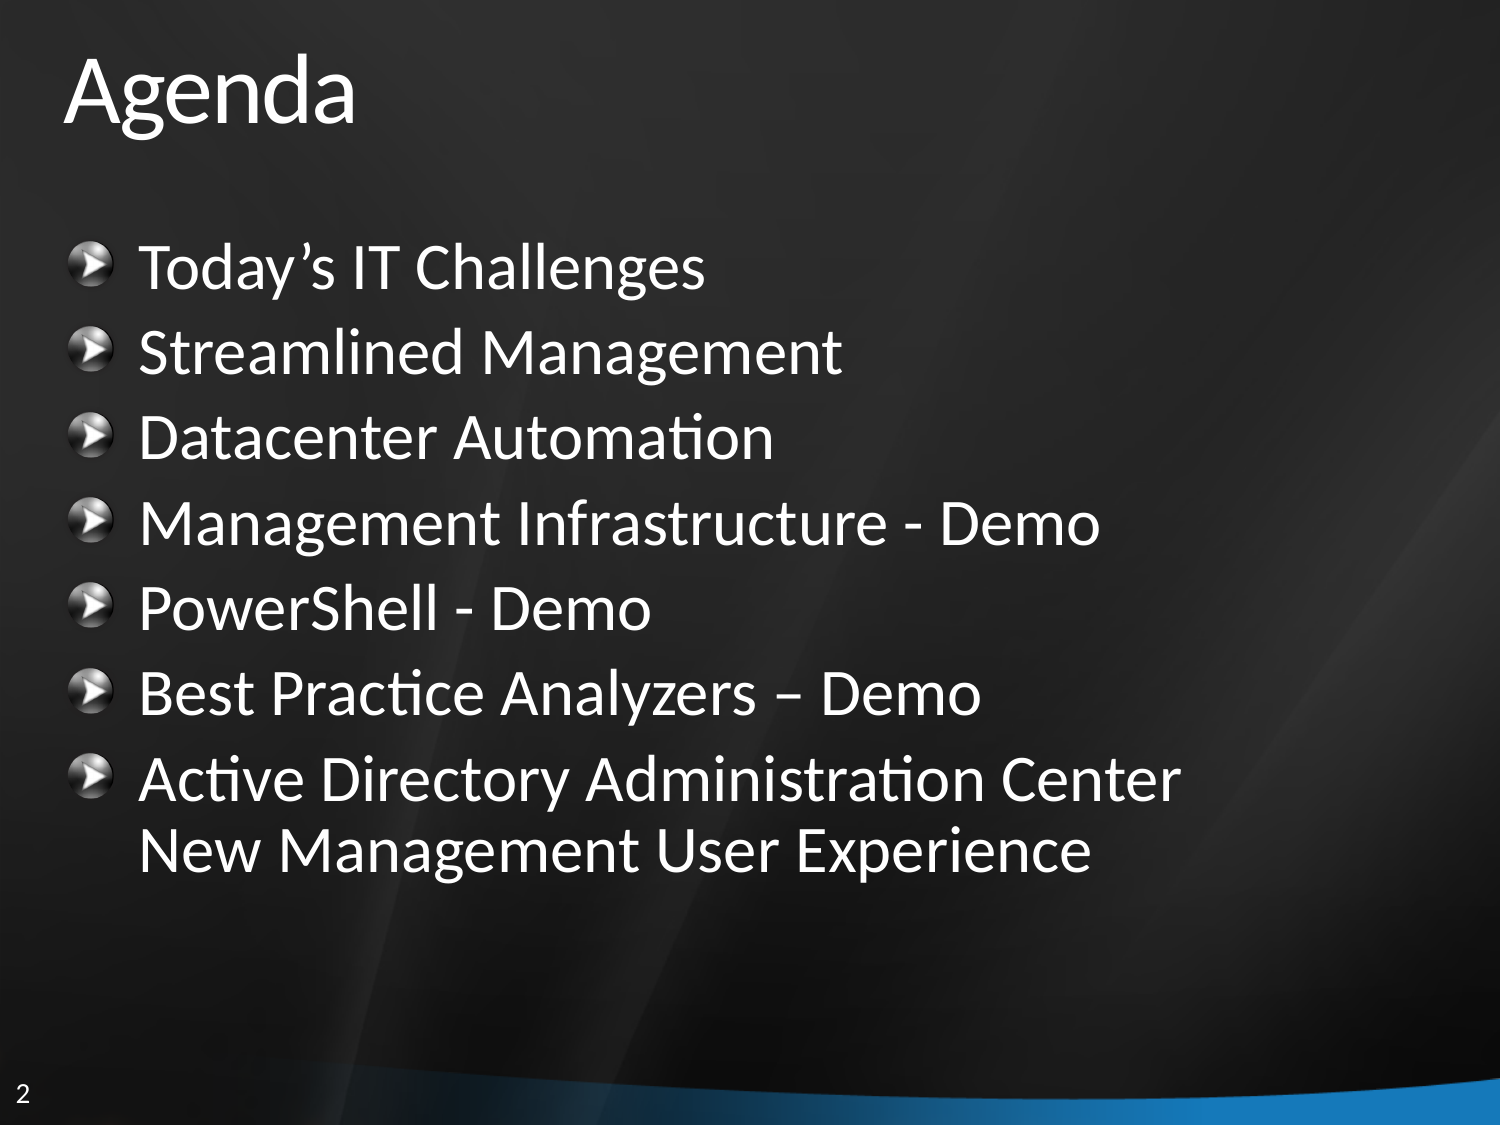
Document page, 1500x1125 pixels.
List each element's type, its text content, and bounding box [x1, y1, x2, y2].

list Today’s IT Challenges Streamlined Management Datacenter Automation Management Infrastructure - Demo PowerShell - Demo Best Practice Analyzers – Demo Active Directory Administration Center New Management User Experience [62, 231, 1438, 911]
title Agenda [63, 37, 1438, 231]
picture [0, 0, 1500, 1125]
